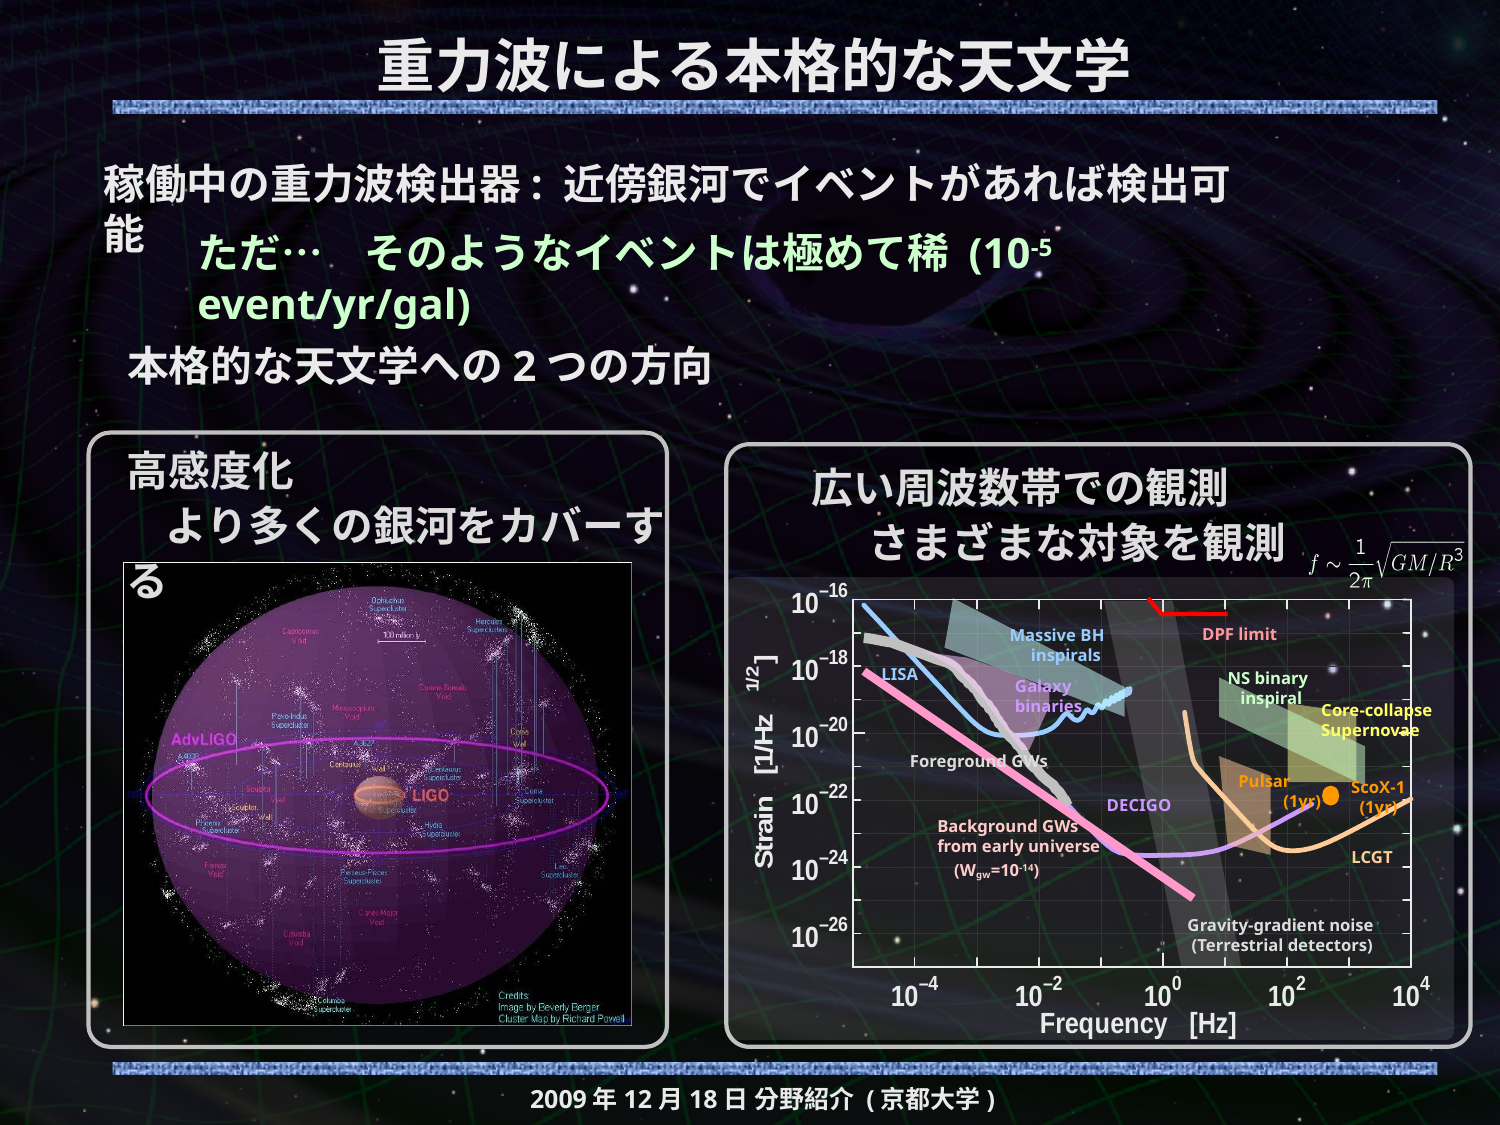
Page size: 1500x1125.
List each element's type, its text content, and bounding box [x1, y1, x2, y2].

title 重力波による本格的な天文学 [210, 0, 1299, 114]
text_box 高感度化 より多くの銀河をカバーする [112, 432, 691, 613]
picture [0, 0, 1500, 1125]
text_box 稼働中の重力波検出器: 近傍銀河でイベントがあれば検出可能 [88, 150, 1264, 265]
text_box 本格的な天文学への2つの方向 [112, 332, 869, 397]
text_box [88, 432, 668, 1047]
text_box ただ… そのようなイベントは極めて稀 (10-5 event/yr/gal) [182, 219, 1317, 335]
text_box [726, 538, 1466, 1044]
text_box [726, 444, 1471, 1029]
footer 2009年12月18日 分野紹介 (京都大学) [74, 1087, 1451, 1122]
